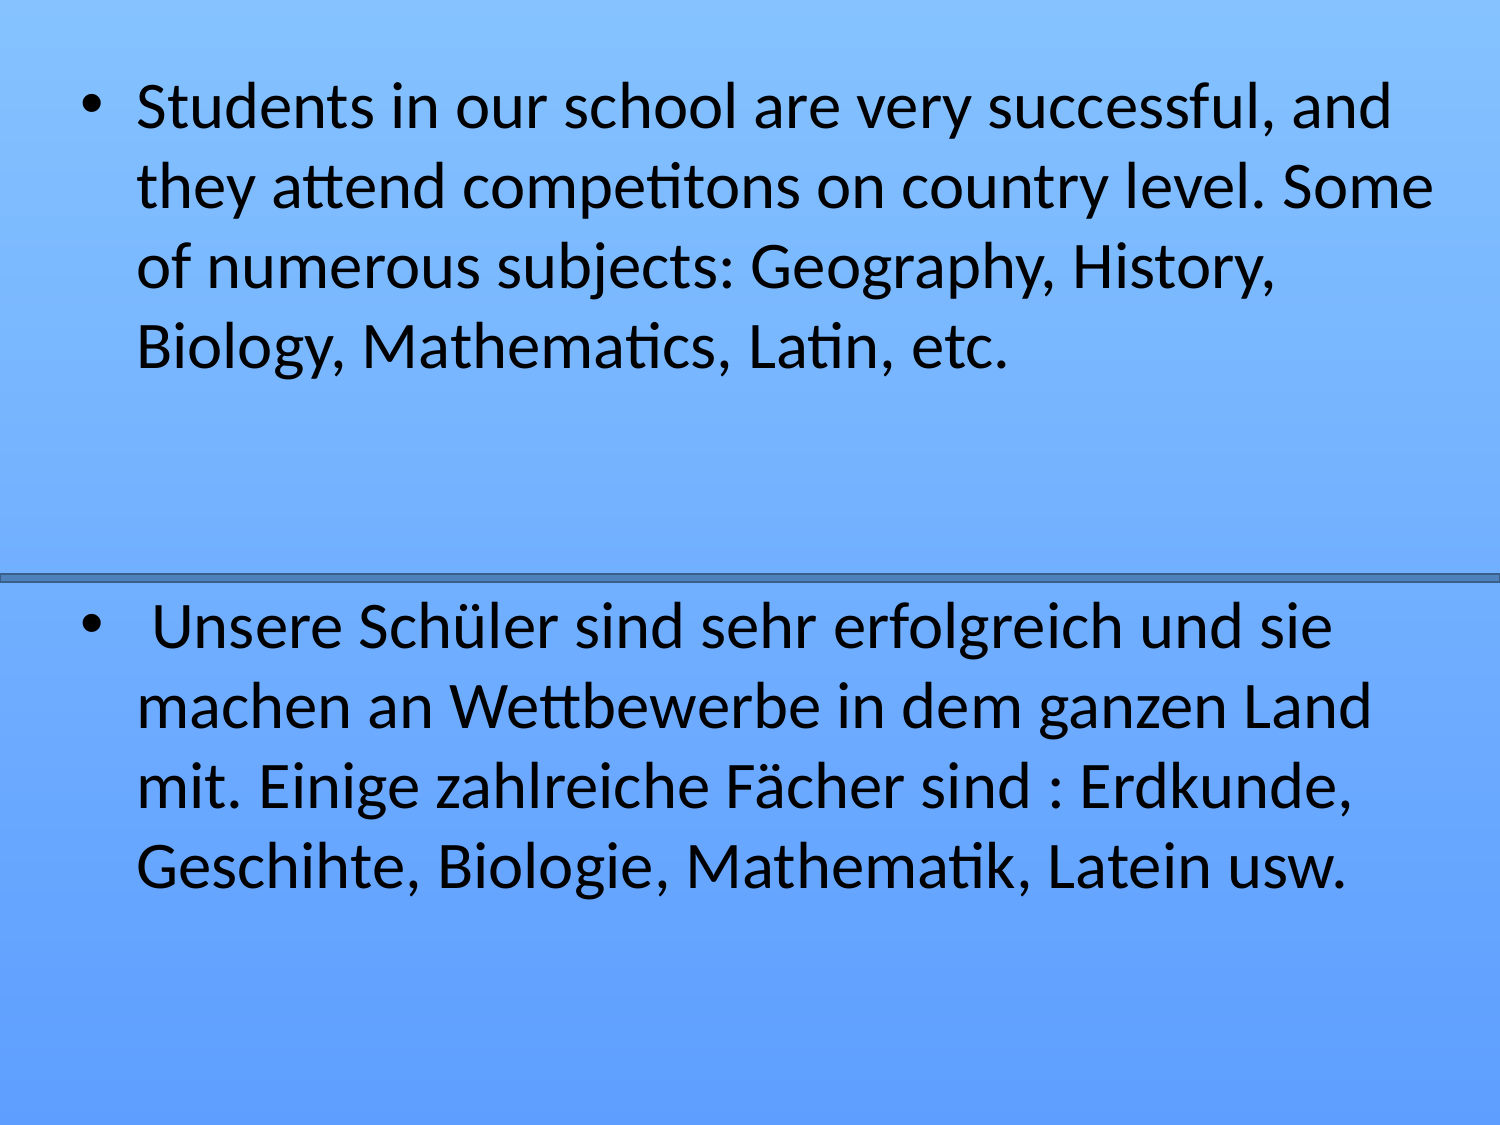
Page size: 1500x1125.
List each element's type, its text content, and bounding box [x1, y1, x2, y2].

list Students in our school are very successful, and they attend competitons on country level. Some of numerous subjects: Geography, History, Biology, Mathematics, Latin, etc. Unsere Schüler sind sehr erfolgreich und sie machen an Wettbewerbe in dem ganzen Land mit. Einige zahlreiche Fächer sind : Erdkunde, Geschihte, Biologie, Mathematik, Latein usw. [64, 54, 1500, 573]
list Students in our school are very successful, and they attend competitons on country level. Some of numerous subjects: Geography, History, Biology, Mathematics, Latin, etc. Unsere Schüler sind sehr erfolgreich und sie machen an Wettbewerbe in dem ganzen Land mit. Einige zahlreiche Fächer sind : Erdkunde, Geschihte, Biologie, Mathematik, Latein usw. [64, 583, 1500, 1125]
text_box [0, 573, 1500, 583]
